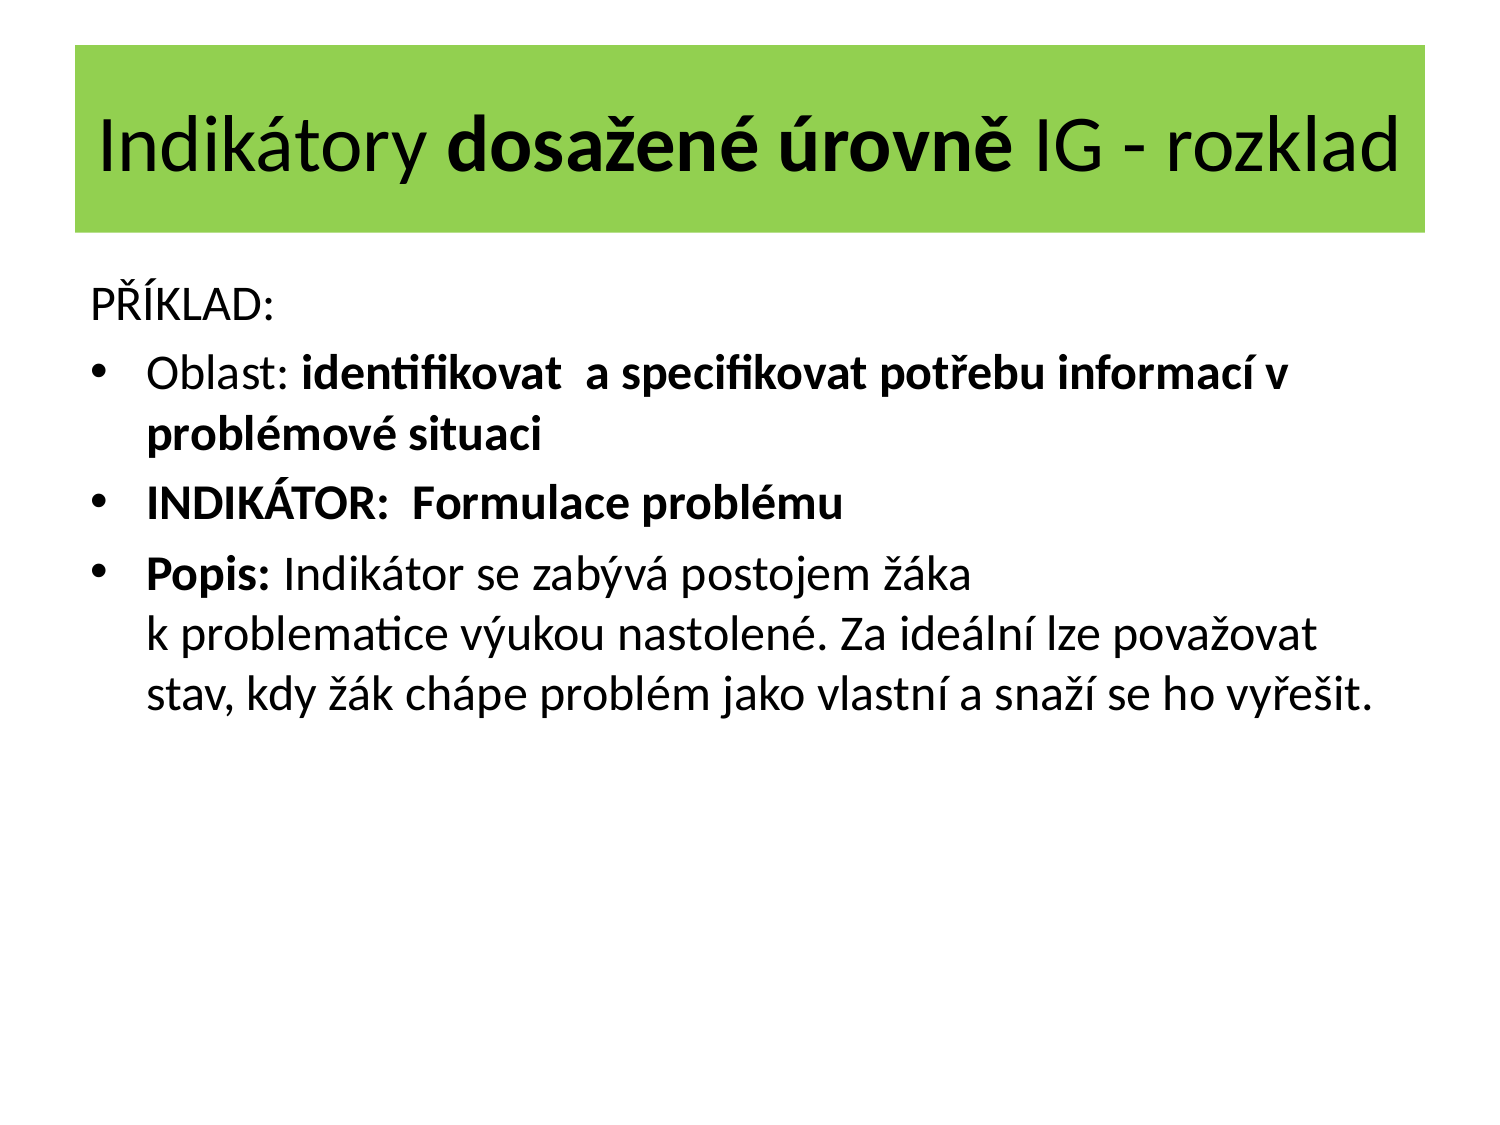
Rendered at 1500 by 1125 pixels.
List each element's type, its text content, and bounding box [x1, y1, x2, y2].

list PŘÍKLAD: Oblast: identifikovat a specifikovat potřebu informací v problémové situaci INDIKÁTOR: Formulace problému Popis: Indikátor se zabývá postojem žáka k problematice výukou nastolené. Za ideální lze považovat stav, kdy žák chápe problém jako vlastní a snaží se ho vyřešit. [75, 262, 1425, 1005]
title Indikátory dosažené úrovně IG - rozklad [75, 45, 1425, 233]
